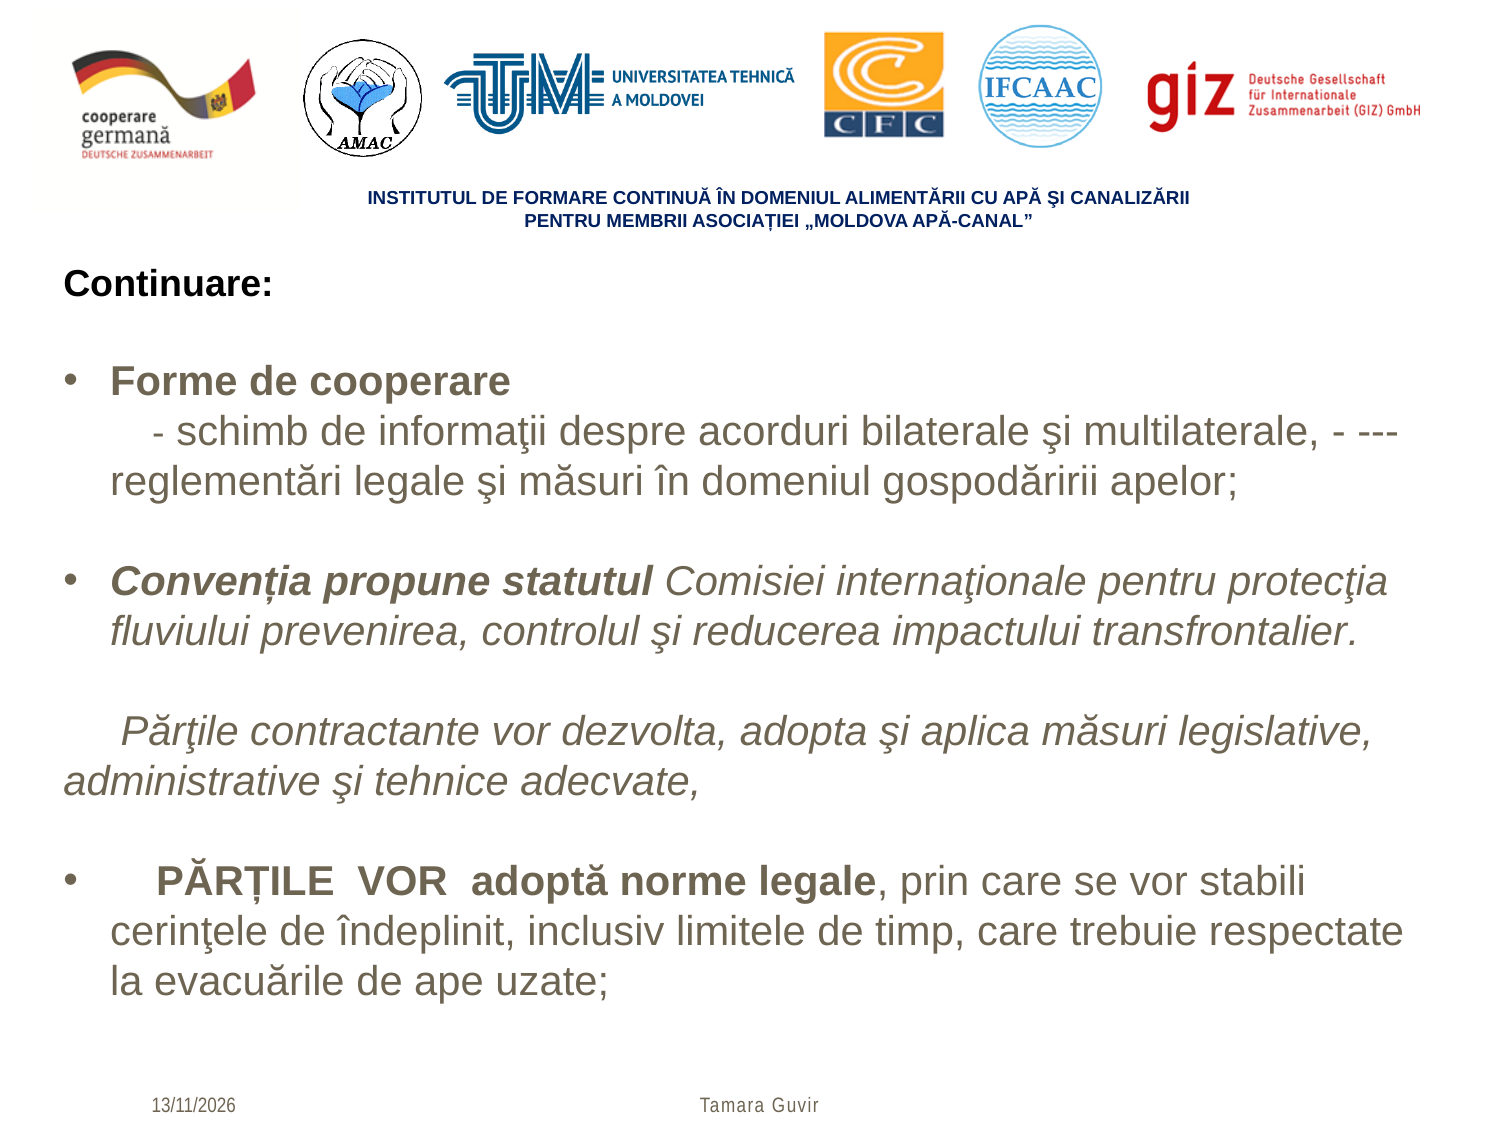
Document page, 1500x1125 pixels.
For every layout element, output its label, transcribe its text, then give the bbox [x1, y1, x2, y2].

footer Tamara Guvir [478, 1084, 1040, 1125]
picture [434, 47, 800, 140]
text_box Continuare: Forme de cooperare - schimb de informaţii despre acorduri bilaterale şi multilaterale, - ---reglementări legale şi măsuri în domeniul gospodăririi apelor; Convenția propune statutul Comisiei internaţionale pentru protecţia fluviului prevenirea, controlul şi reducerea impactului transfrontalier. Părţile contractante vor dezvolta, adopta şi aplica măsuri legislative, administrative şi tehnice adecvate, PĂRȚILE VOR adoptă norme legale, prin care se vor stabili cerinţele de îndeplinit, inclusiv limitele de timp, care trebuie respectate la evacuările de ape uzate; [48, 251, 1434, 1057]
picture [822, 23, 948, 149]
text_box [300, 128, 421, 162]
picture [31, 7, 300, 213]
picture [303, 38, 422, 158]
picture [970, 16, 1109, 154]
picture [1136, 55, 1435, 147]
text_box INSTITUTUL DE FORMARE CONTINUĂ ÎN DOMENIUL ALIMENTĂRII CU APĂ ŞI CANALIZĂRII PENTRU MEMBRII ASOCIAȚIEI „MOLDOVA APĂ-CANAL” [190, 128, 1366, 239]
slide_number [136, 1084, 350, 1125]
